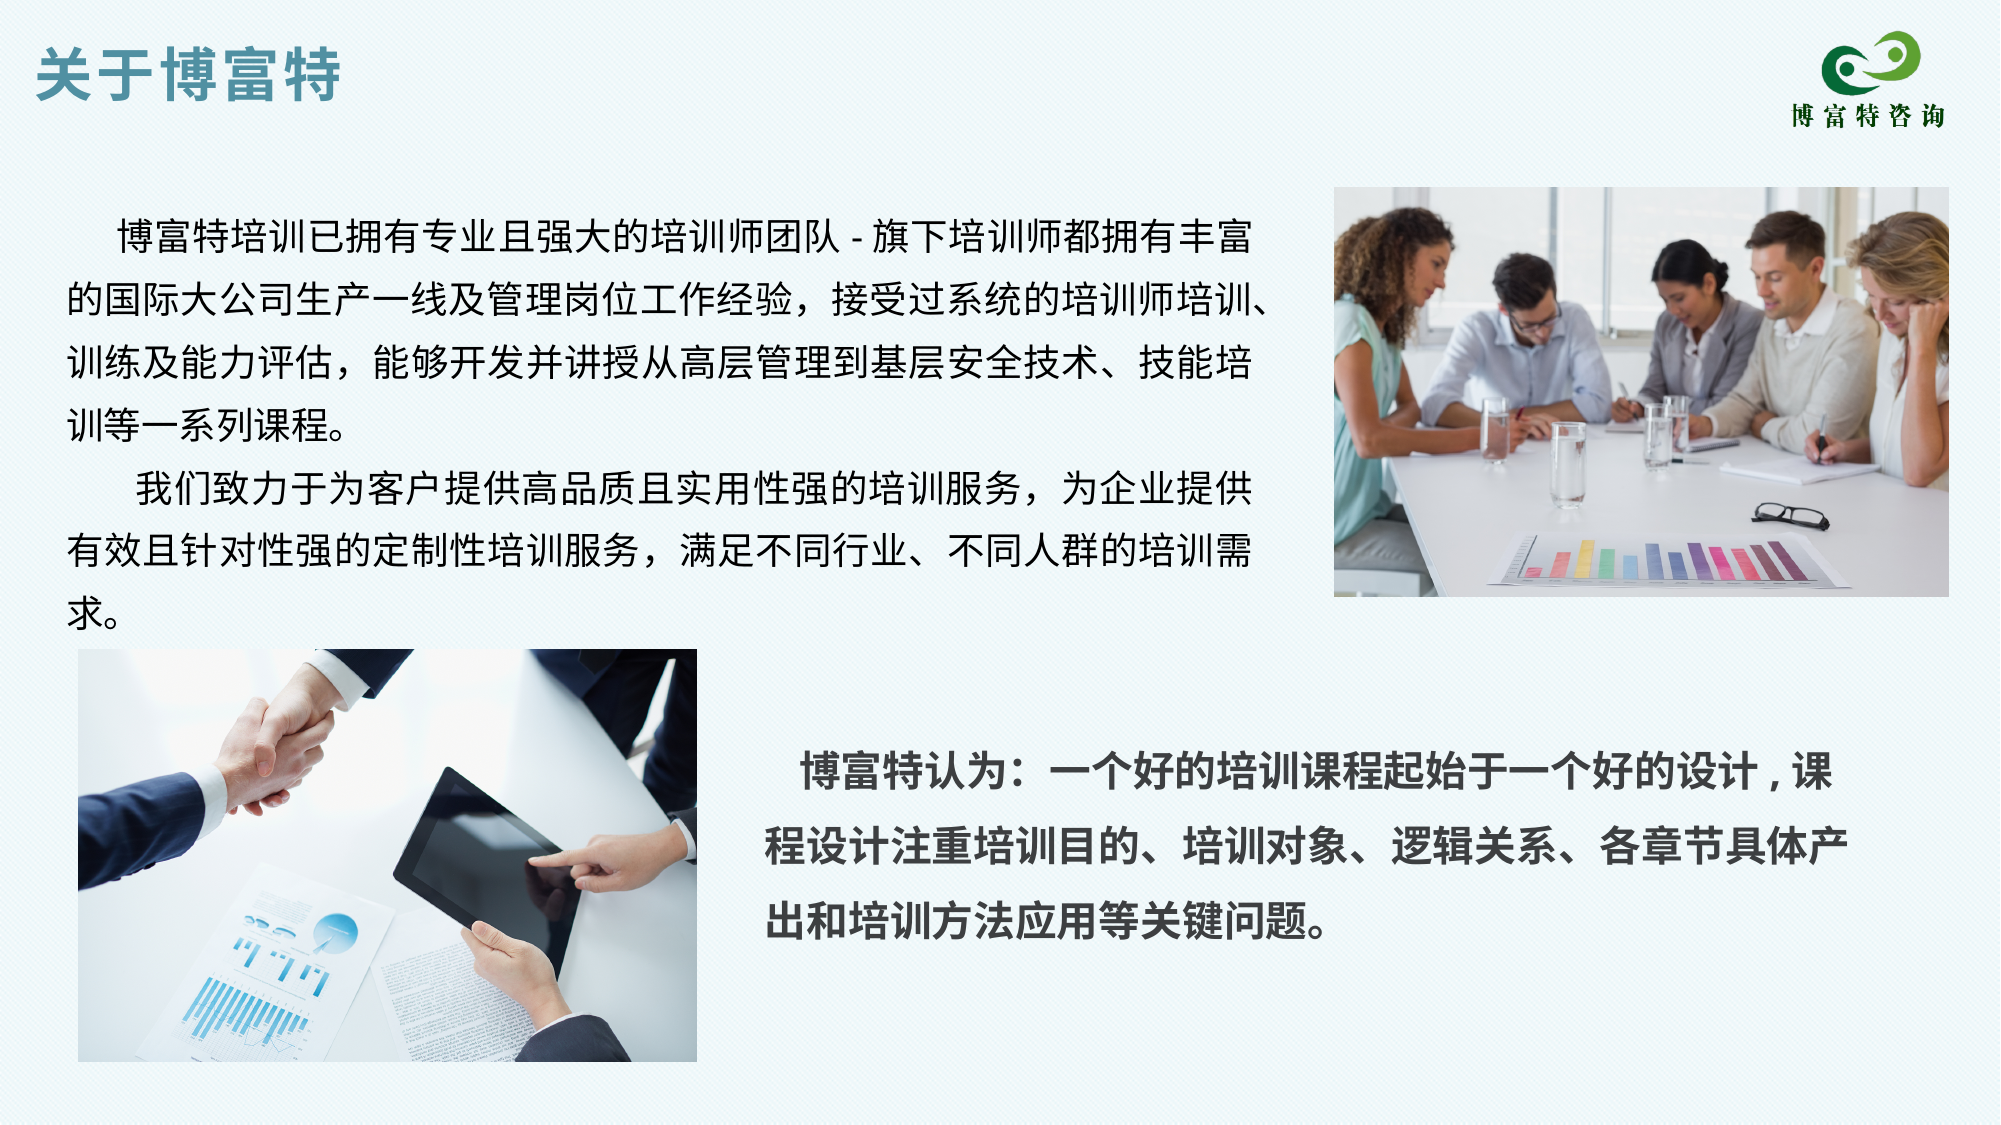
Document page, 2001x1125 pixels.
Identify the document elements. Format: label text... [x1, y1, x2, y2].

text_box 博富特培训已拥有专业且强大的培训师团队-旗下培训师都拥有丰富的国际大公司生产一线及管理岗位工作经验，接受过系统的培训师培训、训练及能力评估，能够开发并讲授从高层管理到基层安全技术、技能培训等一系列课程。 我们致力于为客户提供高品质且实用性强的培训服务，为企业提供有效且针对性强的定制性培训服务，满足不同行业、不同人群的培训需求。 [51, 187, 1269, 643]
text_box 关于博富特 [19, 30, 1138, 129]
picture [0, 0, 2000, 1125]
text_box 博富特认为：一个好的培训课程起始于一个好的设计,课程设计注重培训目的、培训对象、逻辑关系、各章节具体产出和培训方法应用等关键问题。 [750, 712, 1877, 953]
